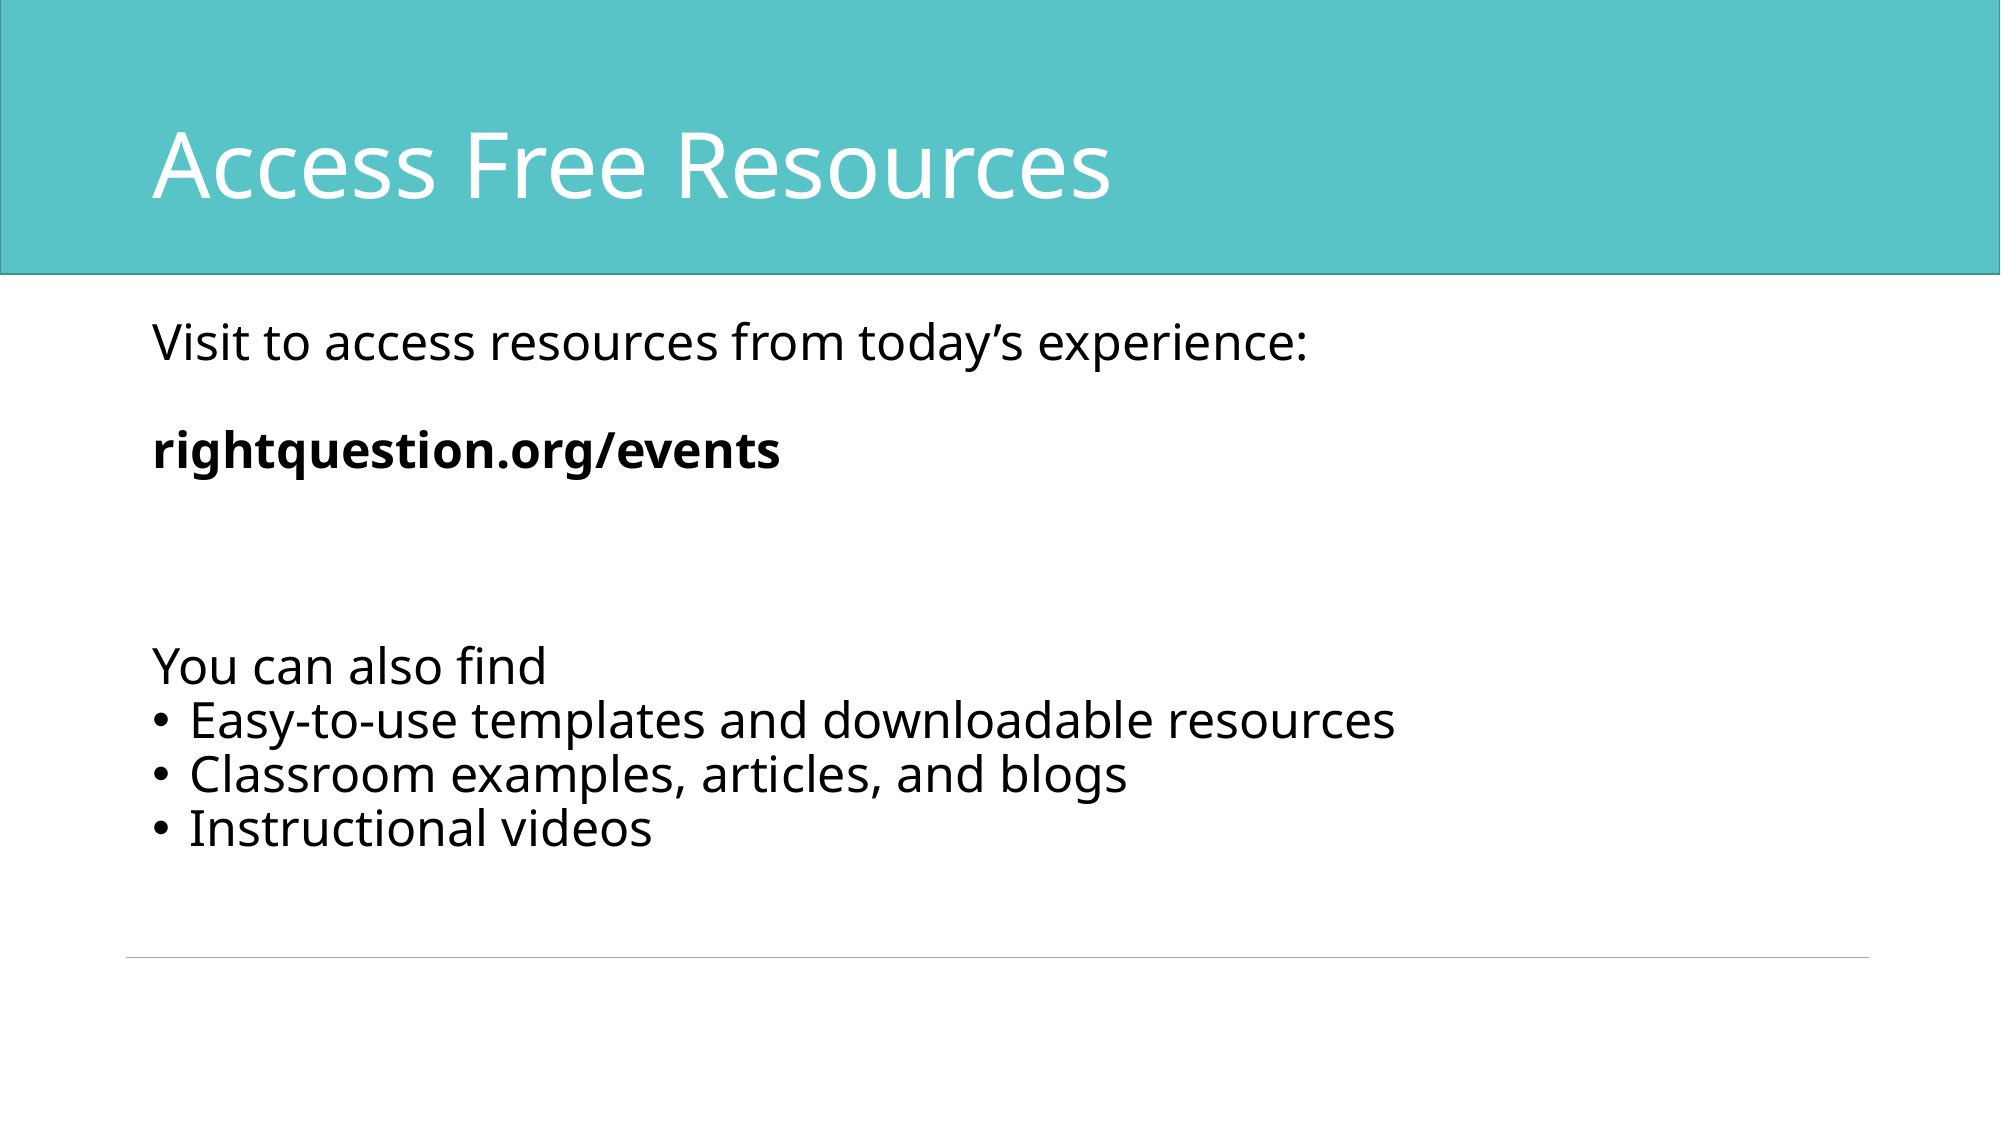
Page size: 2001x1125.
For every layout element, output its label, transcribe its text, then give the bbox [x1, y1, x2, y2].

title Access Free Resources [137, 59, 1863, 278]
list Visit to access resources from today’s experience: rightquestion.org/events You can also find Easy-to-use templates and downloadable resources Classroom examples, articles, and blogs Instructional videos [137, 310, 1863, 926]
